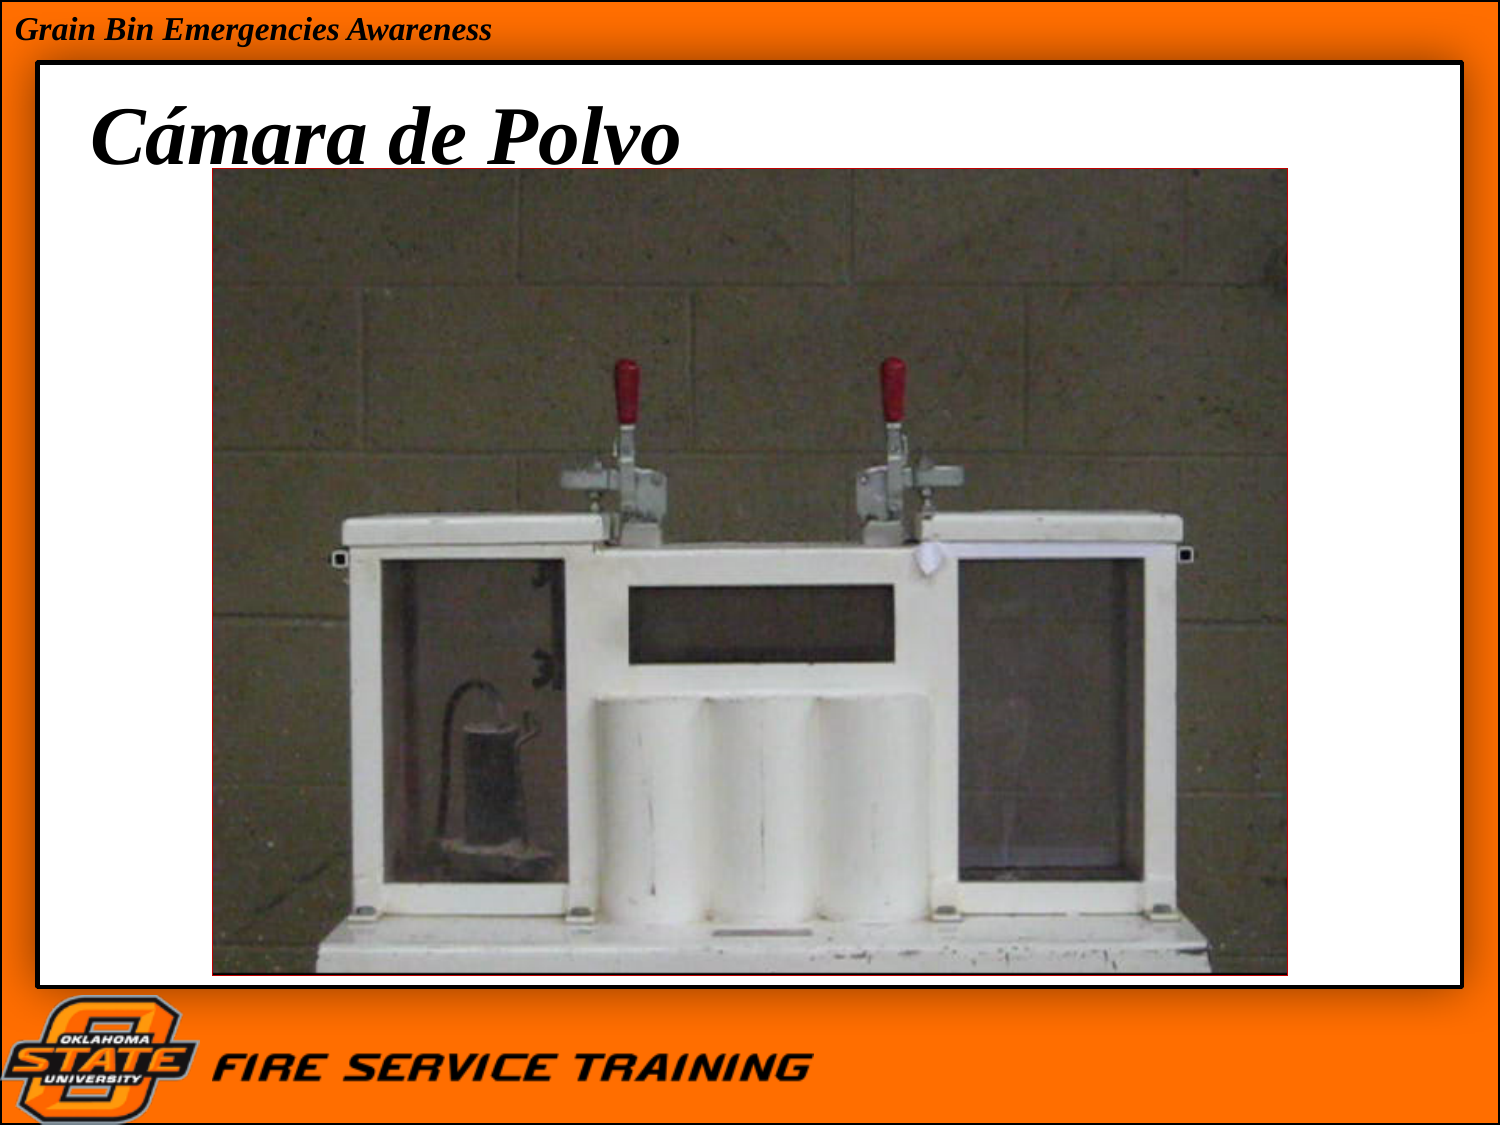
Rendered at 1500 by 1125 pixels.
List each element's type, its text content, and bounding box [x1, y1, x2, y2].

picture [0, 995, 200, 1125]
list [212, 168, 1288, 976]
title Cámara de Polvo [75, 75, 1425, 188]
picture [212, 1049, 814, 1088]
